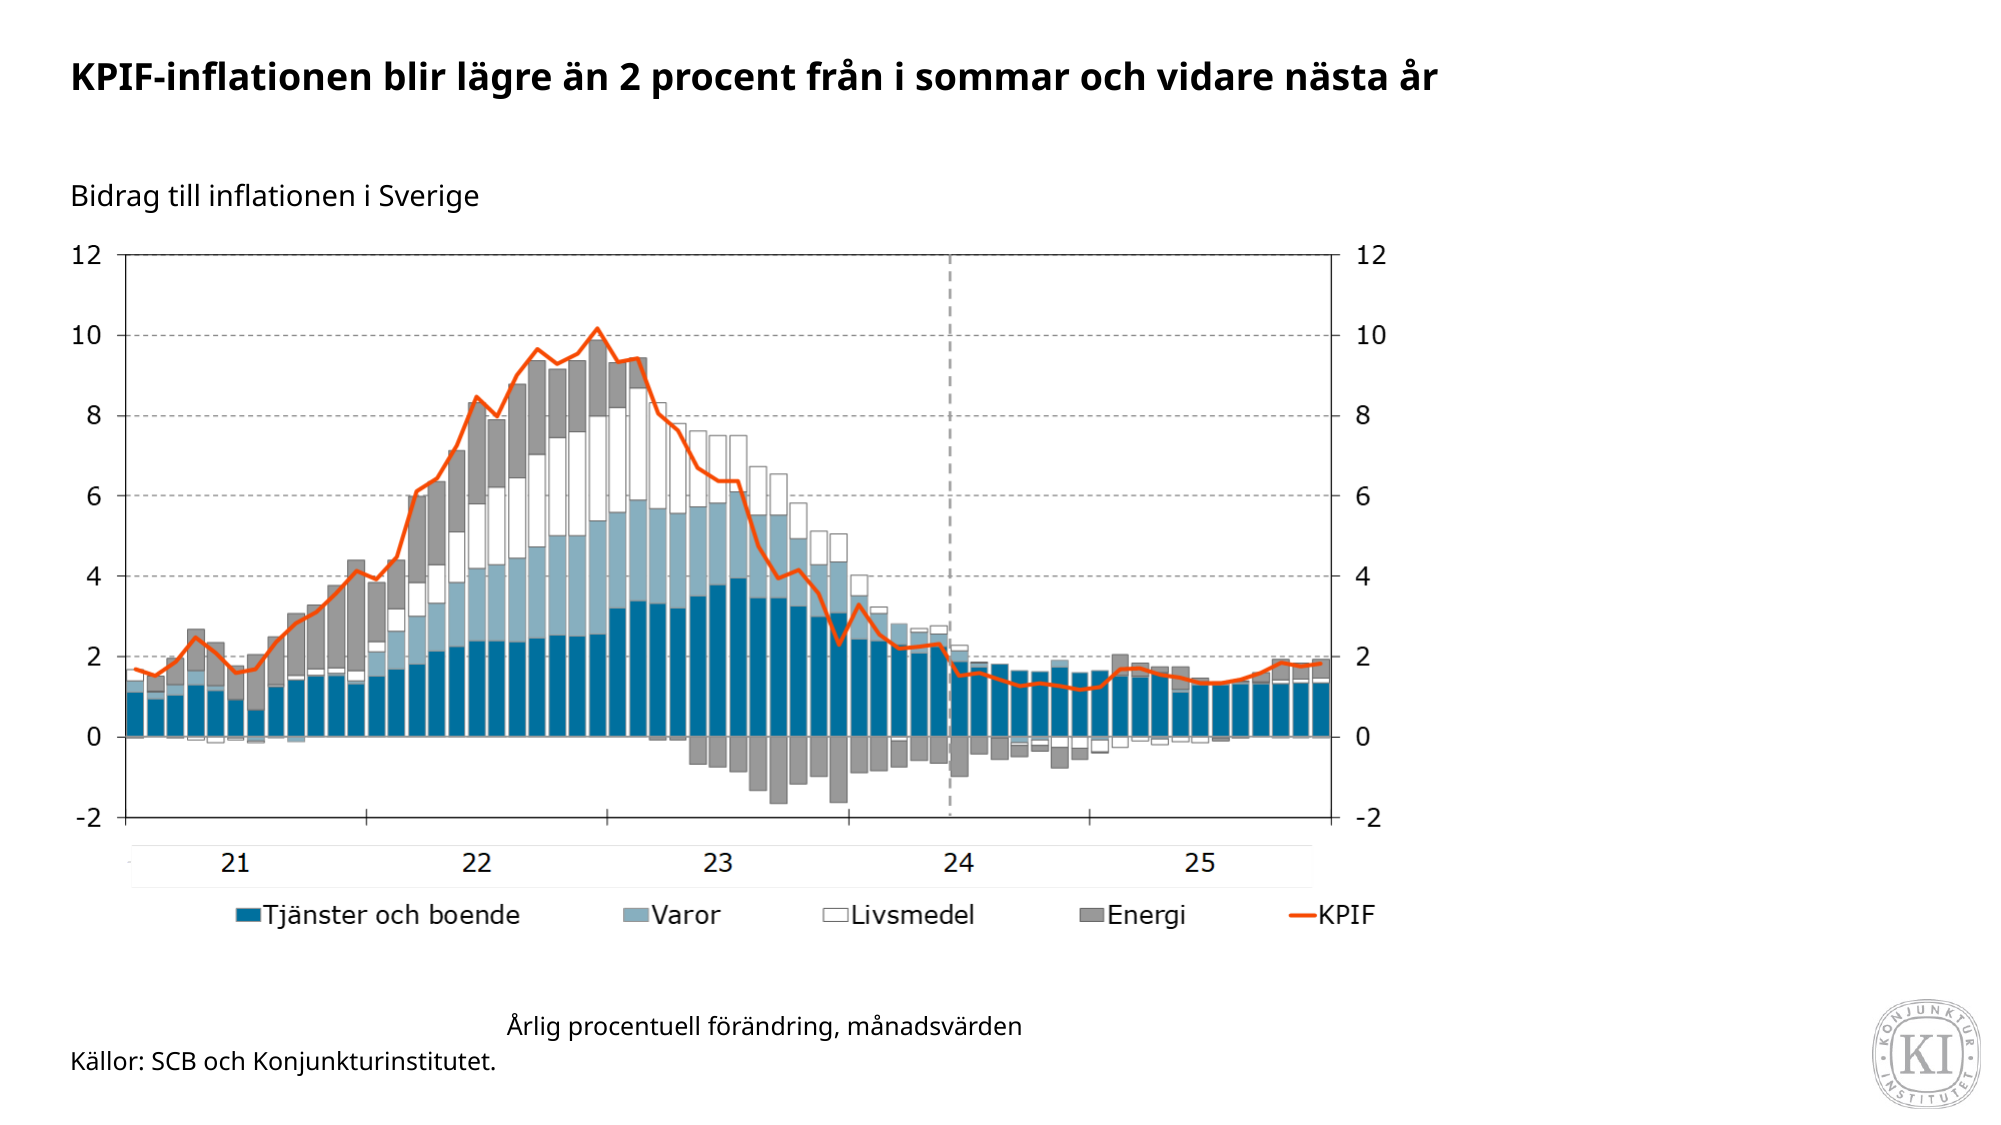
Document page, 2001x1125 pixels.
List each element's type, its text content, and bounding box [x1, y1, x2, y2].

list Bidrag till inflationen i Sverige [55, 137, 1476, 220]
picture [1872, 999, 1981, 1109]
picture [53, 229, 1476, 965]
title KPIF-inflationen blir lägre än 2 procent från i sommar och vidare nästa år [55, 45, 1709, 128]
subtitle Årlig procentuell förändring, månadsvärden Källor: SCB och Konjunkturinstitutet. [55, 1003, 1476, 1106]
